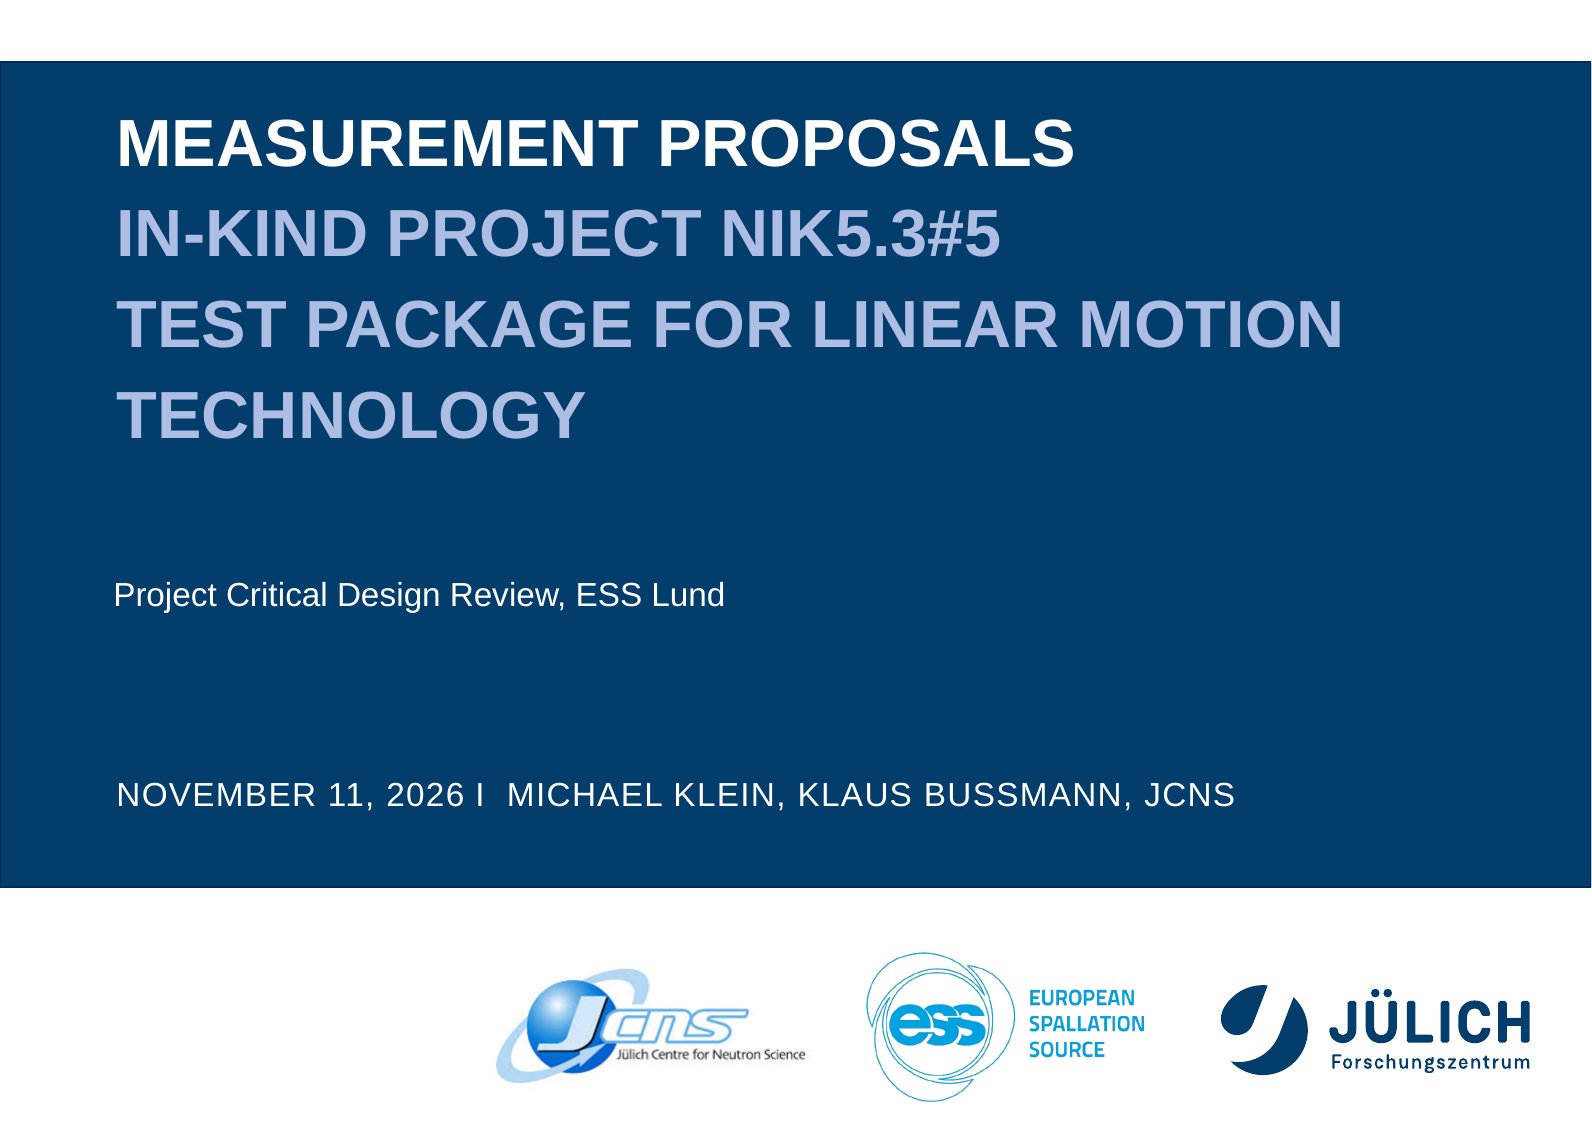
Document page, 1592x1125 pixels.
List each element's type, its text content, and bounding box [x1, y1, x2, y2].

picture [474, 952, 822, 1099]
picture [866, 952, 1144, 1102]
text_box Project Critical Design Review, ESS Lund [98, 568, 765, 622]
list IN-Kind project NIK5.3#5 Test Package for Linear Motion Technology [116, 178, 1475, 298]
subtitle 12 June 2018 I Michael Klein, Klaus Bussmann, JCNS [116, 768, 1475, 854]
title Measurement Proposals [116, 88, 1475, 178]
